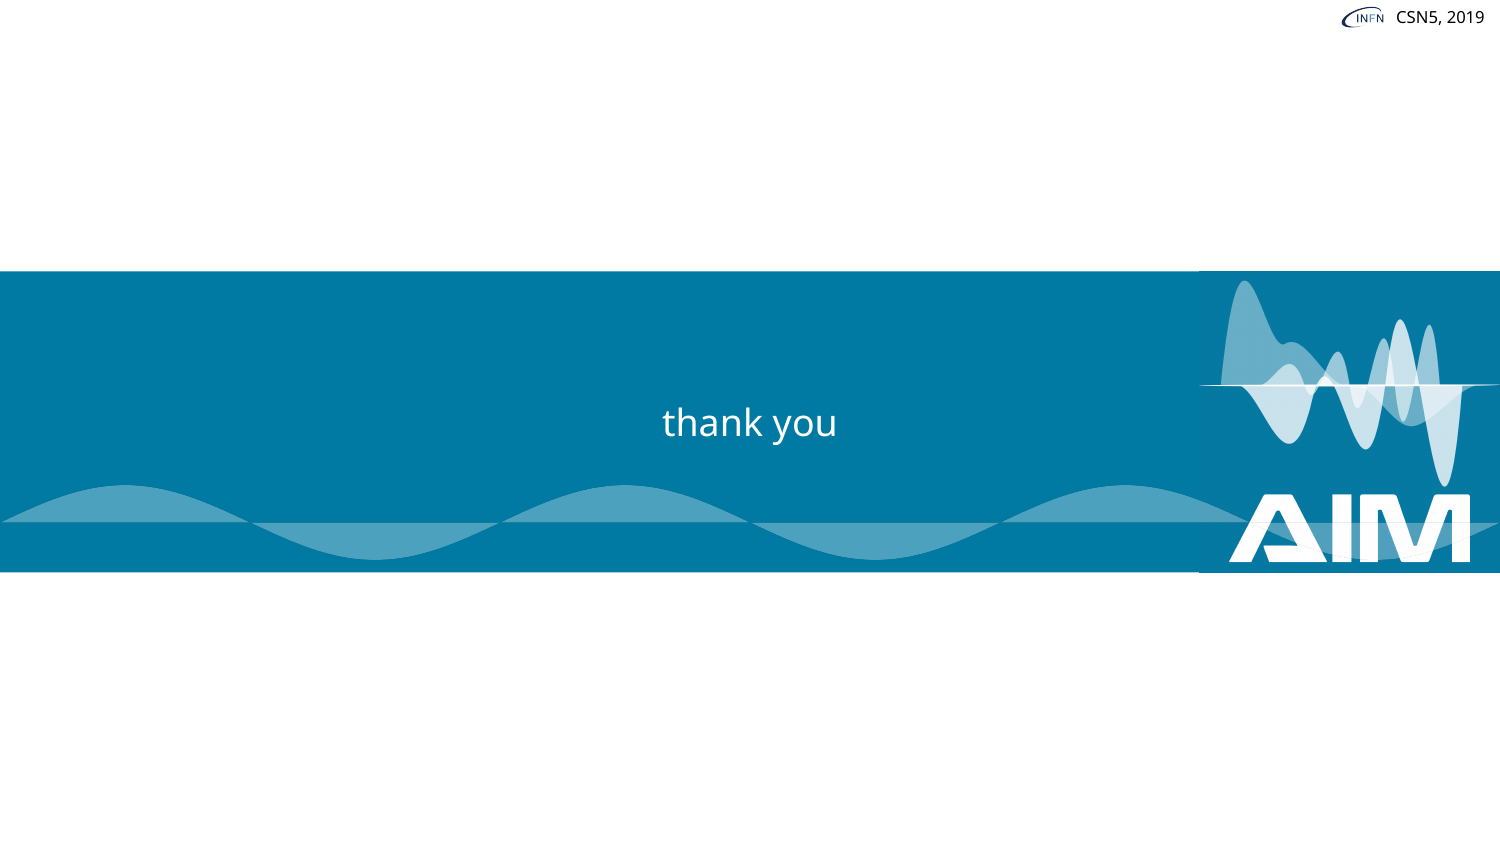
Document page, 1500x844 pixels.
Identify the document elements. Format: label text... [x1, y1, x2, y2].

picture [505, 486, 745, 522]
picture [1221, 281, 1473, 486]
picture [255, 523, 496, 559]
picture [1230, 495, 1496, 562]
picture [1333, 0, 1392, 34]
list thank you [0, 271, 1196, 483]
picture [755, 523, 995, 559]
picture [5, 486, 245, 522]
list thank you [0, 568, 1193, 573]
picture [1005, 486, 1246, 522]
